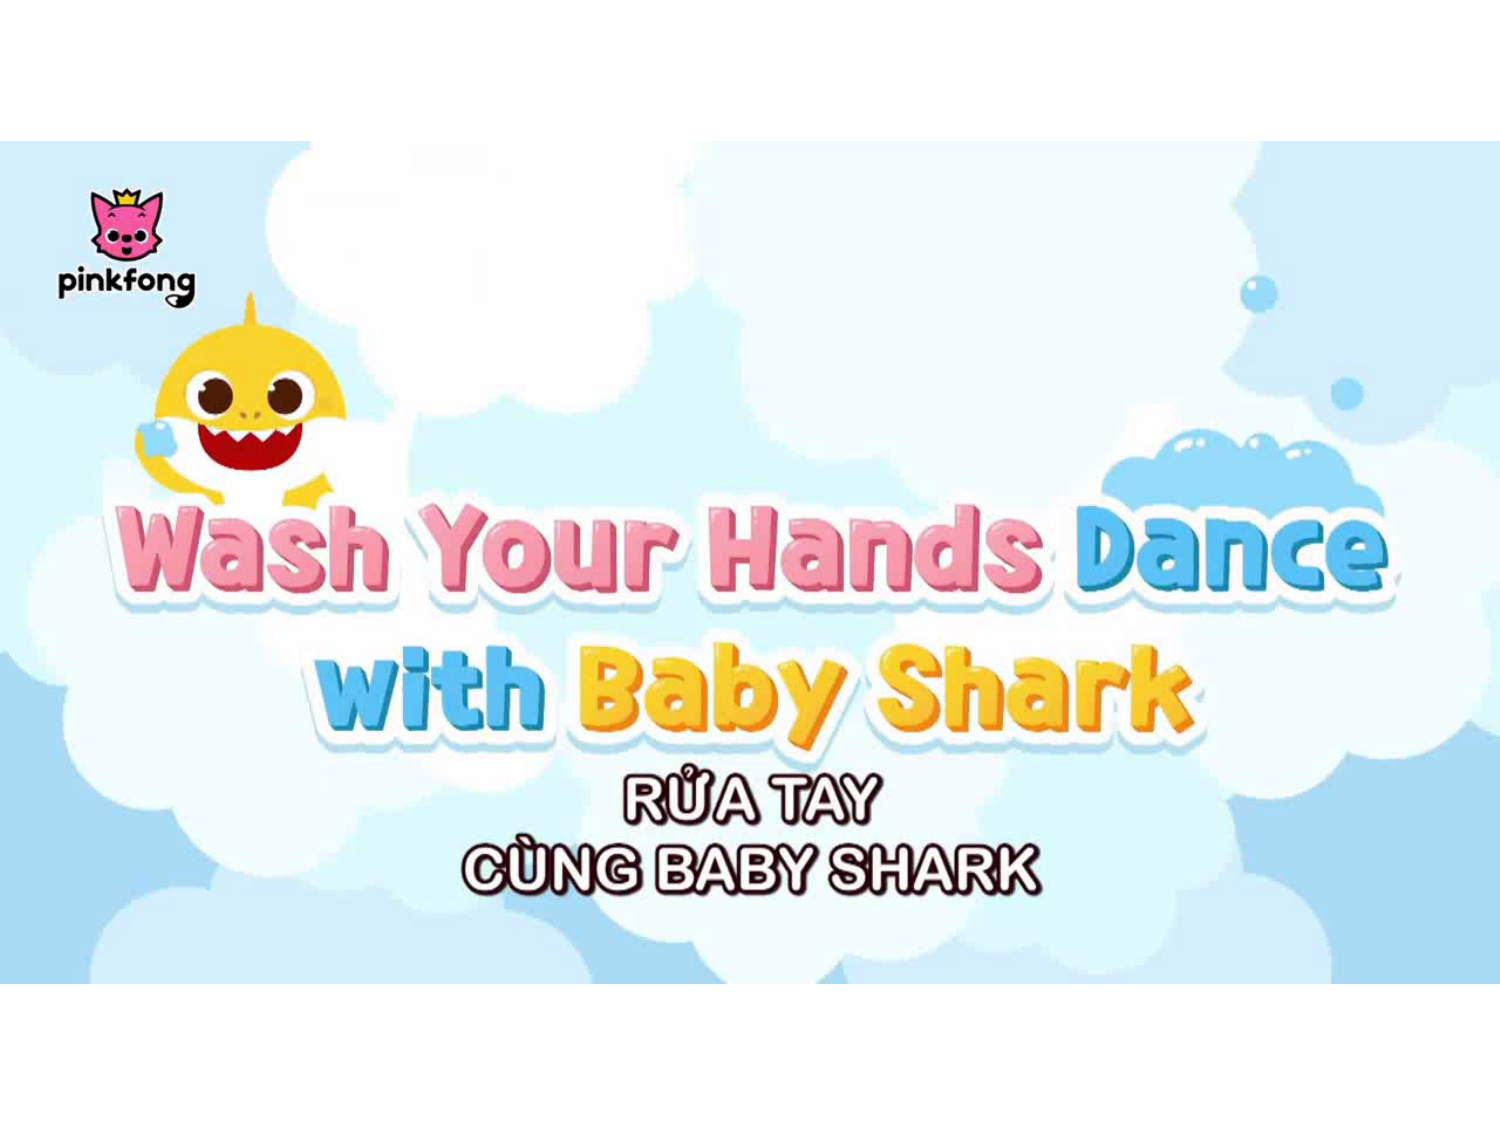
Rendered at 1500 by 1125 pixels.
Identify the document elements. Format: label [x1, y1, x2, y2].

text_box [0, 140, 1500, 985]
